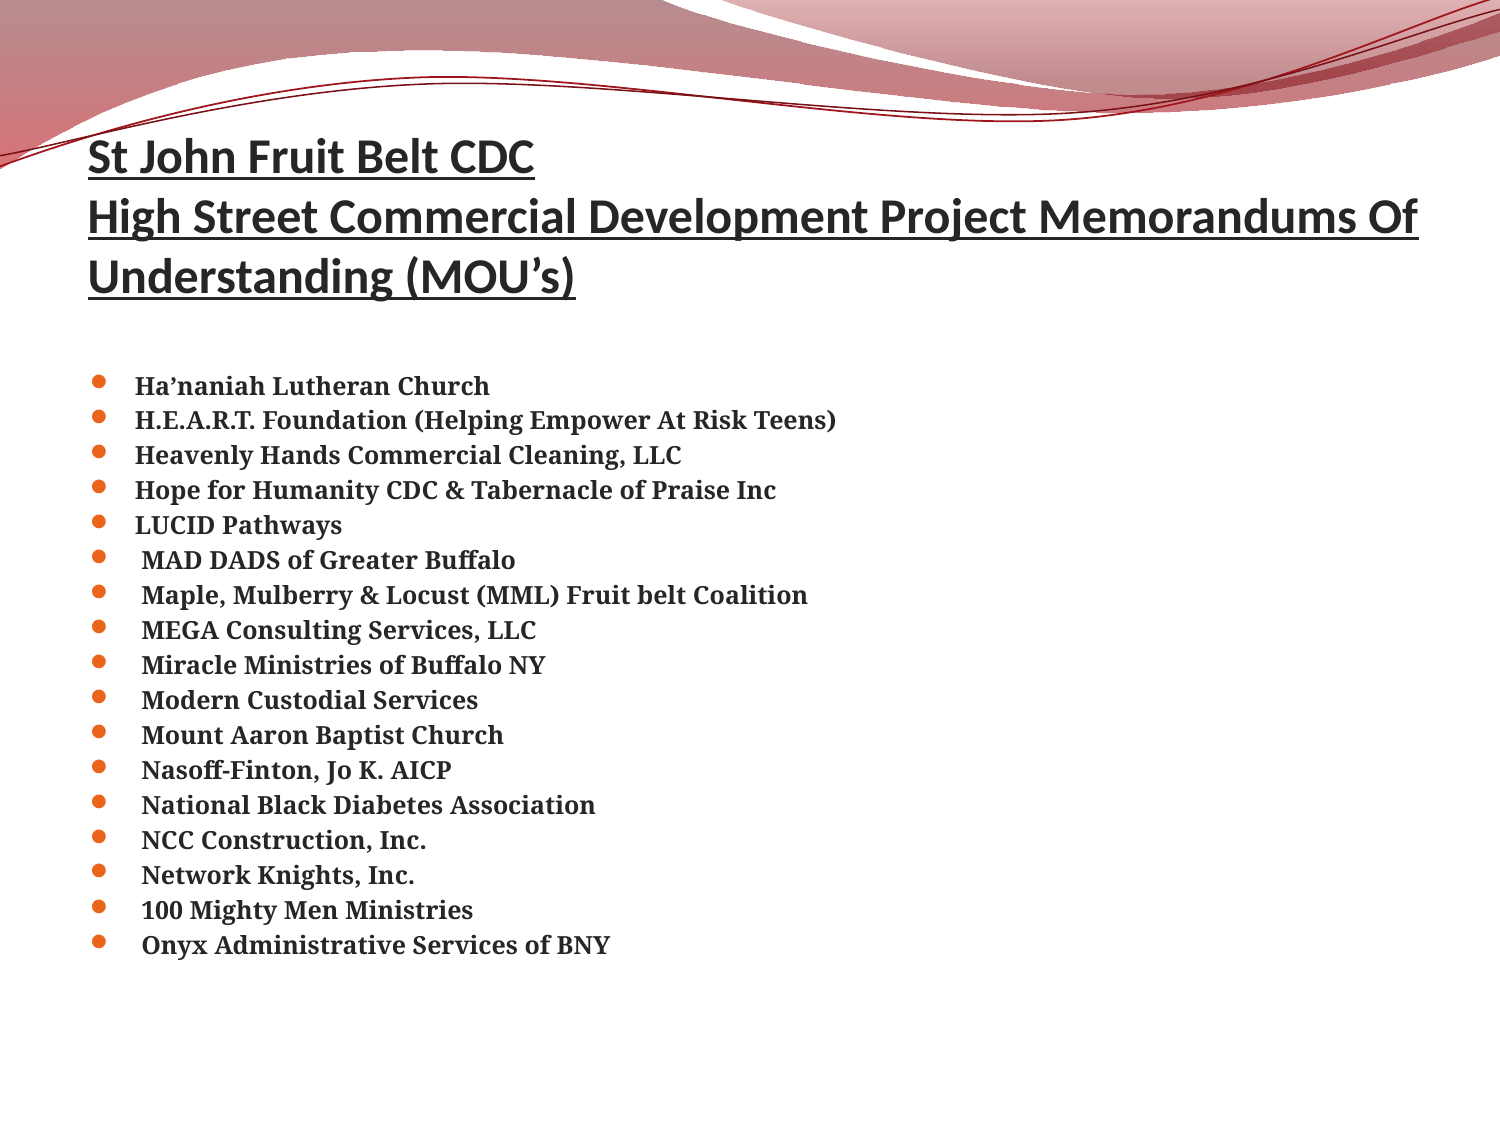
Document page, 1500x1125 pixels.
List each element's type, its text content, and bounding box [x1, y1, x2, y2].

title St John Fruit Belt CDC High Street Commercial Development Project Memorandums Of Understanding (MOU’s) [87, 0, 1438, 304]
list Ha’naniah Lutheran Church H.E.A.R.T. Foundation (Helping Empower At Risk Teens) Heavenly Hands Commercial Cleaning, LLC Hope for Humanity CDC & Tabernacle of Praise Inc LUCID Pathways MAD DADS of Greater Buffalo Maple, Mulberry & Locust (MML) Fruit belt Coalition MEGA Consulting Services, LLC Miracle Ministries of Buffalo NY Modern Custodial Services Mount Aaron Baptist Church Nasoff-Finton, Jo K. AICP National Black Diabetes Association NCC Construction, Inc. Network Knights, Inc. 100 Mighty Men Ministries Onyx Administrative Services of BNY [74, 362, 1426, 1125]
